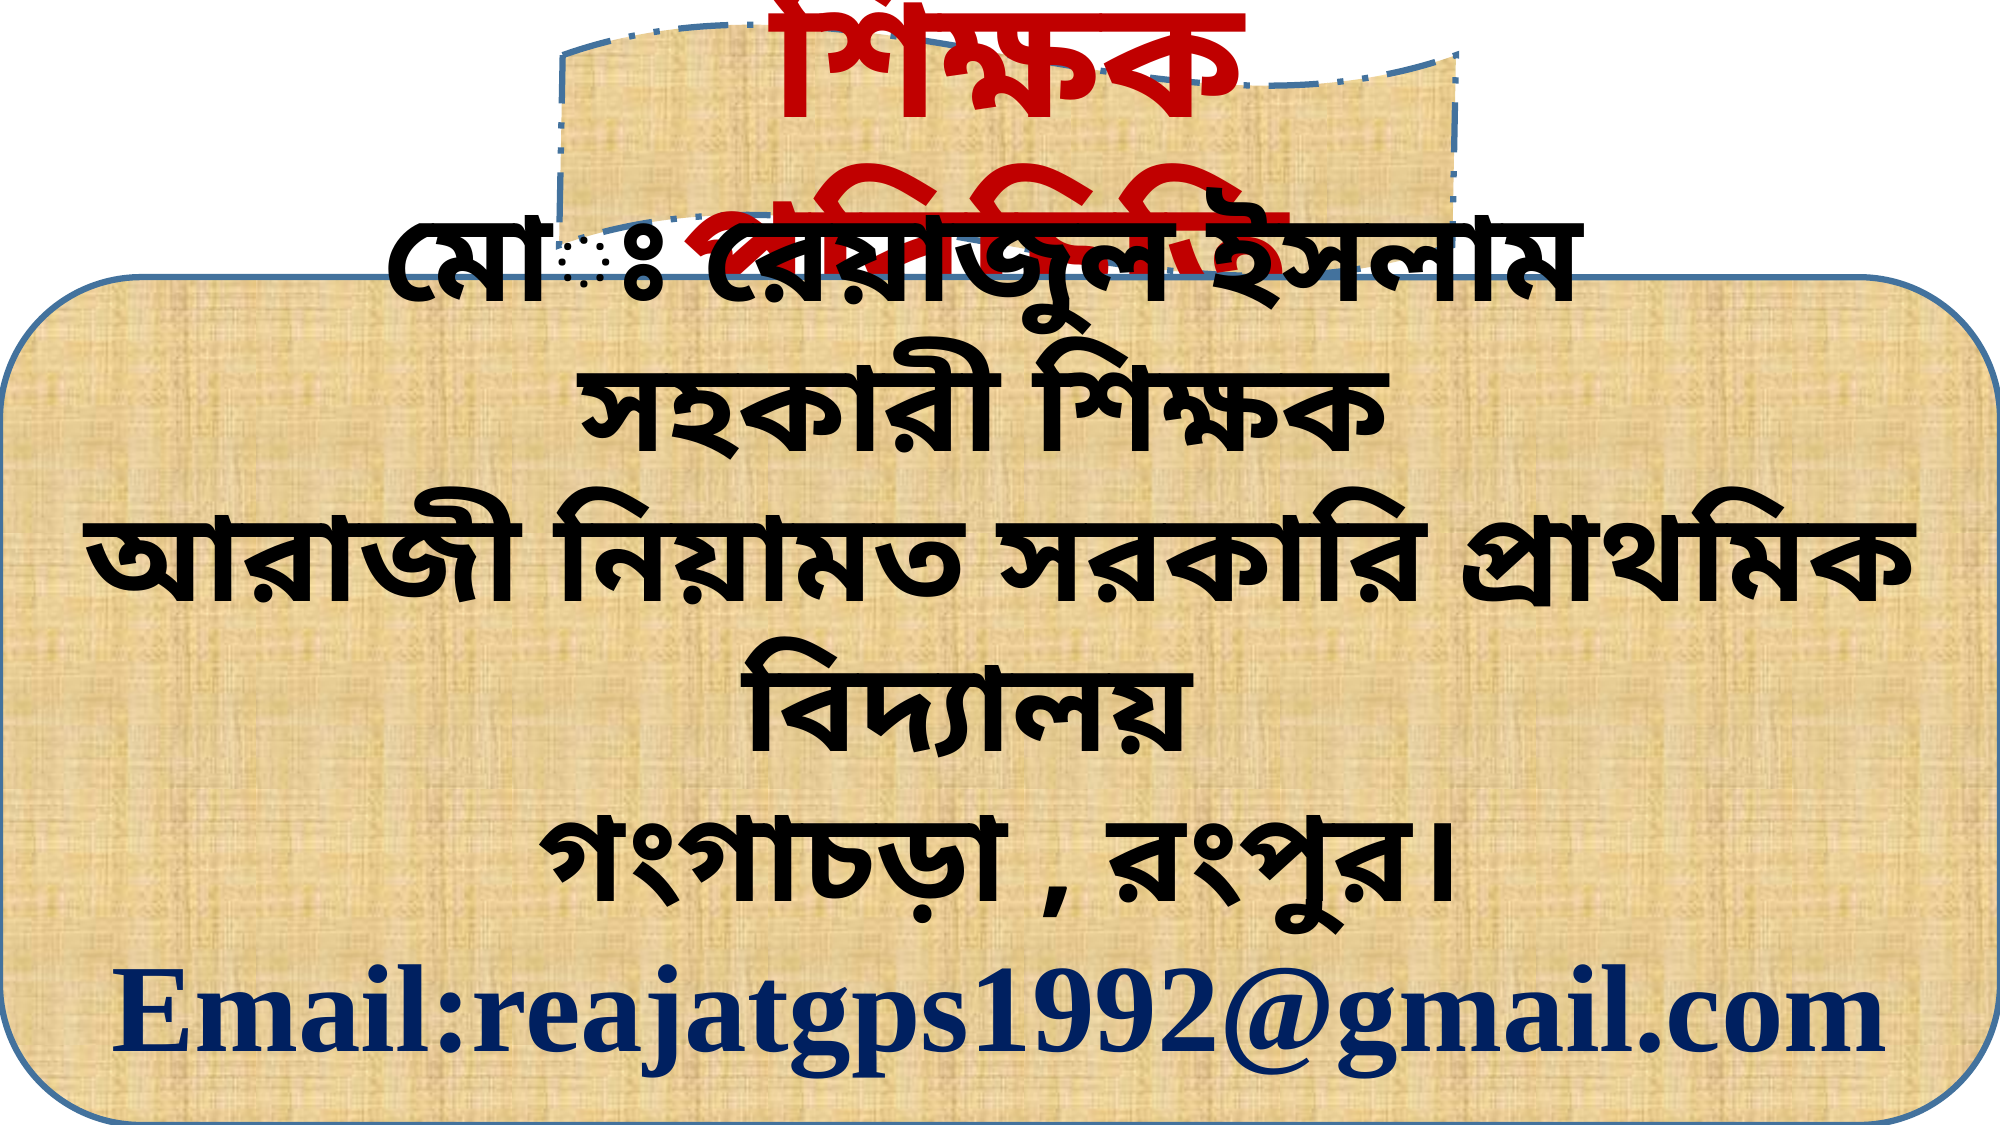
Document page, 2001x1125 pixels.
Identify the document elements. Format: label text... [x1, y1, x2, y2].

text_box শিক্ষক পরিচিতি [558, 23, 1458, 276]
text_box মোঃ রেয়াজুল ইসলাম সহকারী শিক্ষক আরাজী নিয়ামত সরকারি প্রাথমিক বিদ্যালয় গংগাচড়া , রংপুর। Email:reajatgps1992@gmail.com [0, 276, 2000, 1125]
